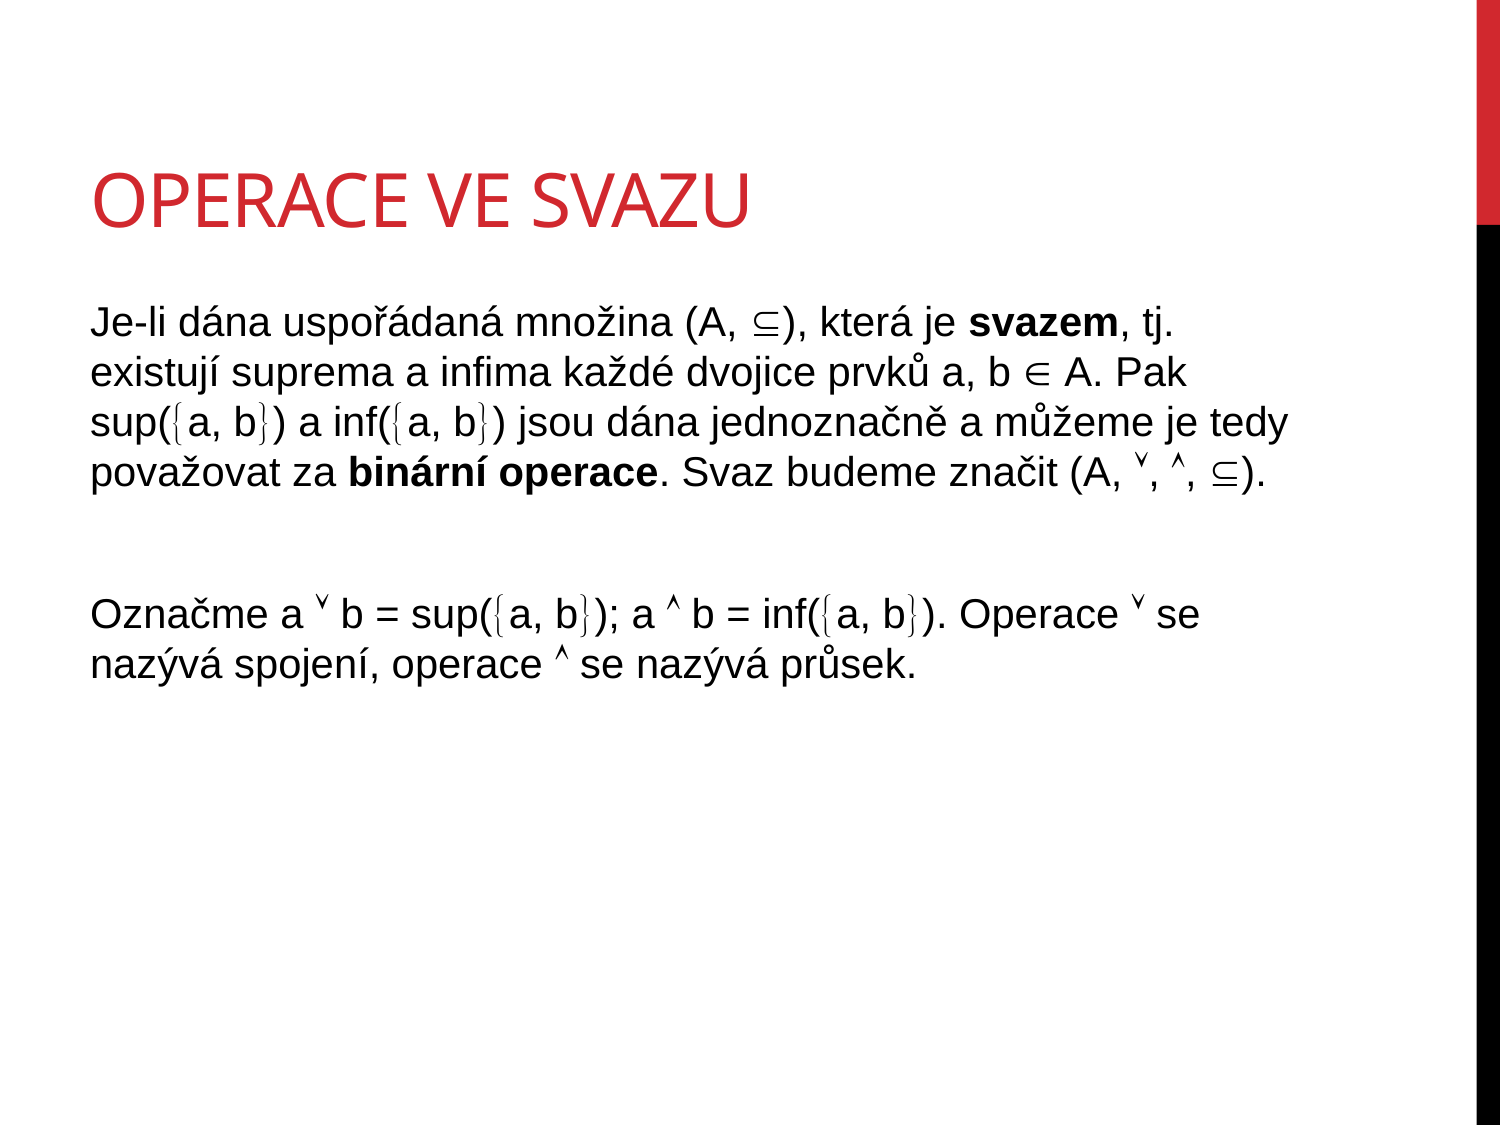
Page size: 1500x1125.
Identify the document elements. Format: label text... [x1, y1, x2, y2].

title Operace ve svazu [75, 25, 1025, 250]
list Je-li dána uspořádaná množina (A, ), která je svazem, tj. existují suprema a infima každé dvojice prvků a, b  A. Pak sup(a, b) a inf(a, b) jsou dána jednoznačně a můžeme je tedy považovat za binární operace. Svaz budeme značit (A, , , ). Označme a  b = sup(a, b); a  b = inf(a, b). Operace  se nazývá spojení, operace  se nazývá průsek. [75, 287, 1325, 1005]
